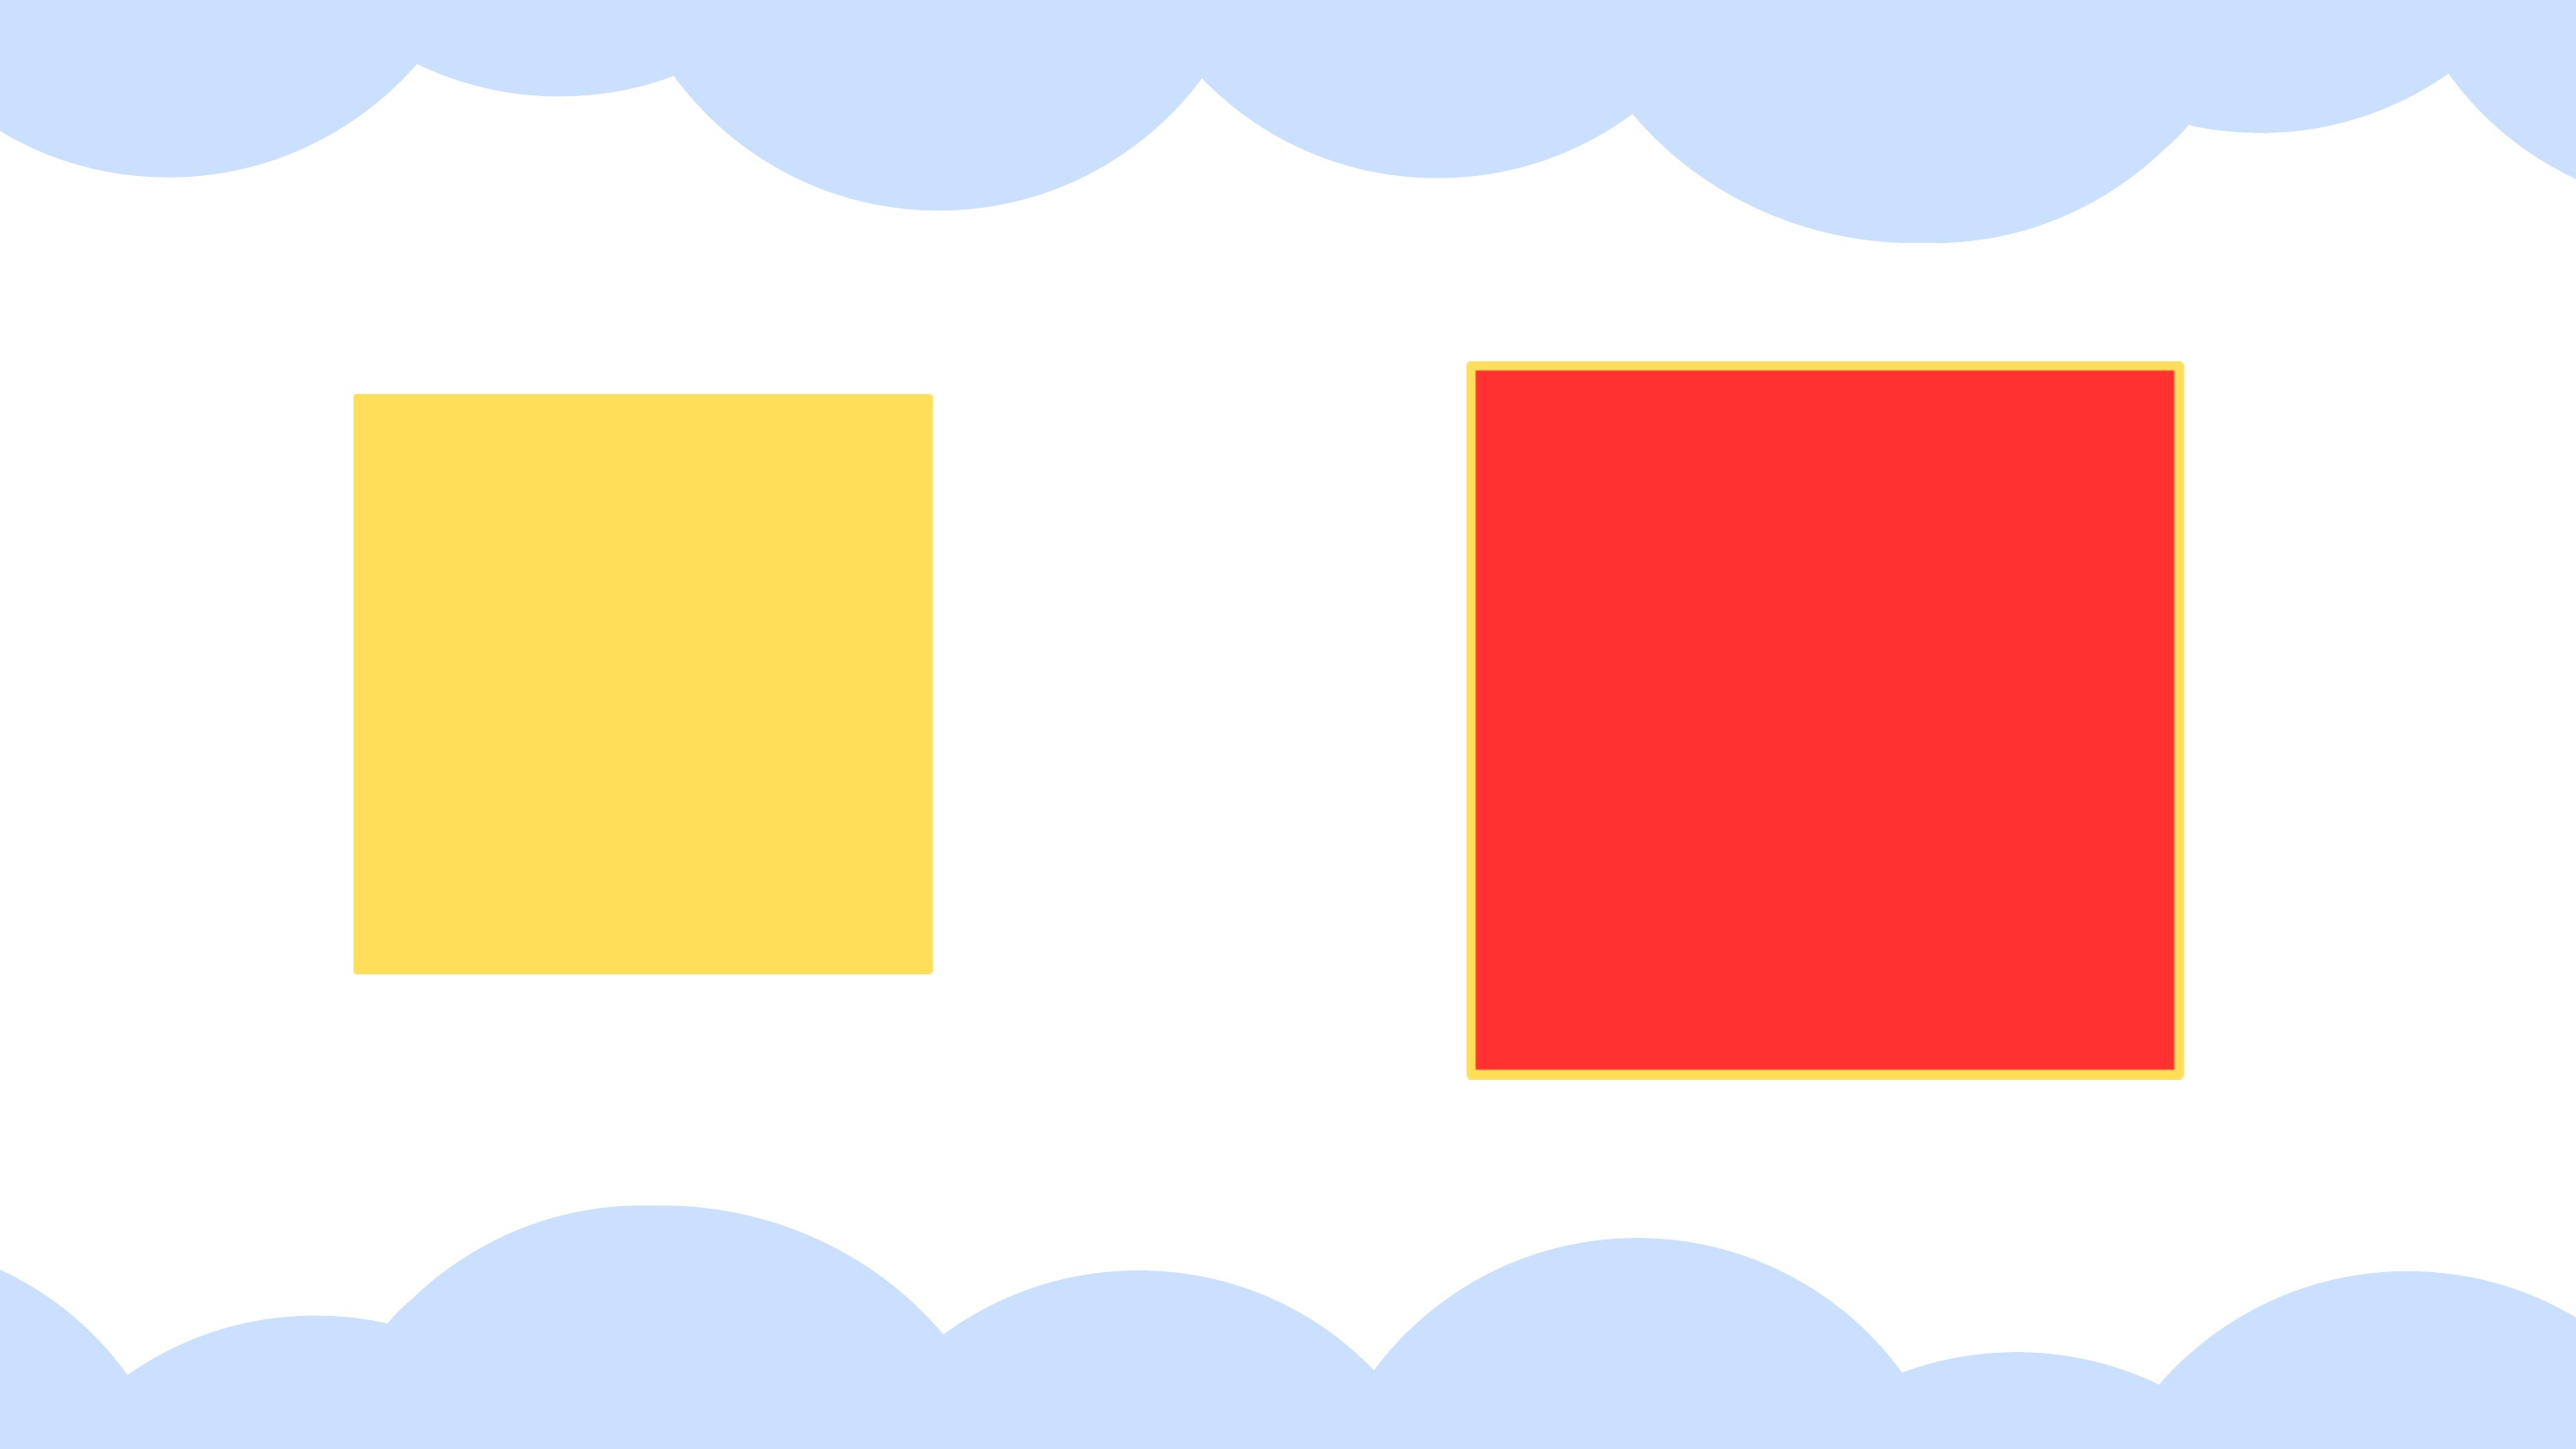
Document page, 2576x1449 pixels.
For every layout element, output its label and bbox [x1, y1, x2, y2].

text_box [353, 394, 933, 974]
text_box [1466, 361, 2184, 1080]
text_box [0, 0, 2576, 244]
text_box [0, 1205, 2576, 1449]
